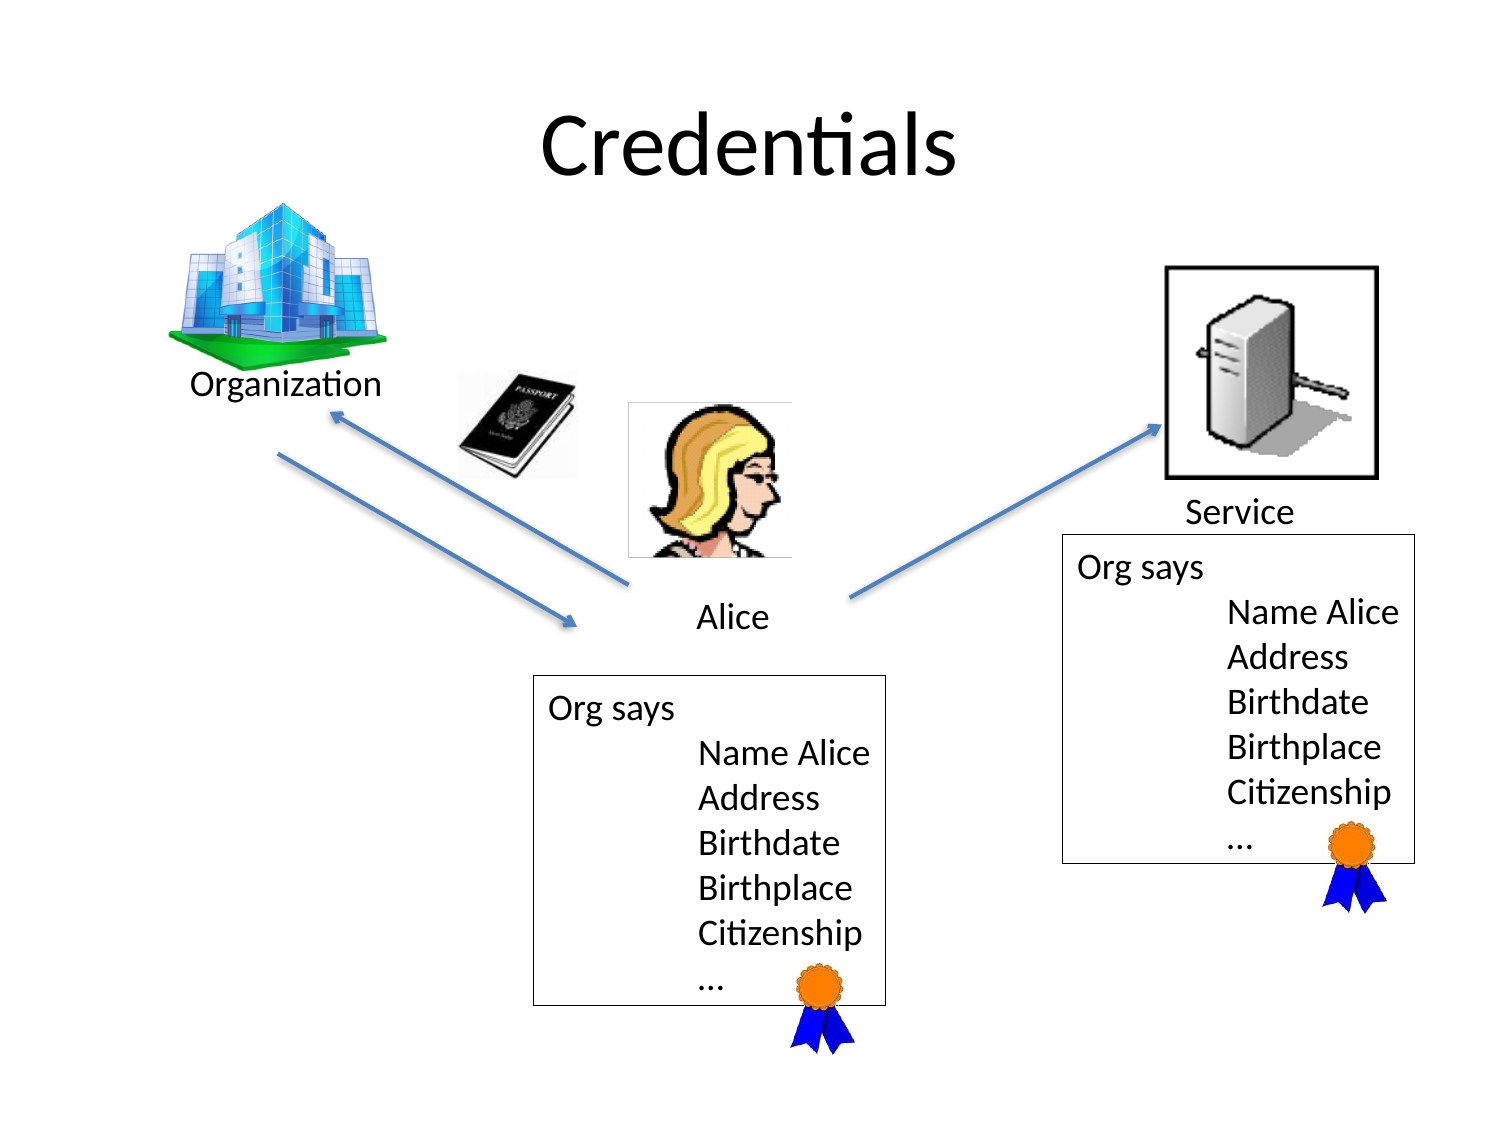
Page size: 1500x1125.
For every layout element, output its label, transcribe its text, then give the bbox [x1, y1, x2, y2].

picture [455, 370, 578, 411]
picture [628, 401, 793, 558]
picture [1322, 821, 1387, 914]
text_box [849, 424, 1163, 599]
picture [1161, 262, 1379, 480]
text_box Service [1170, 488, 1310, 534]
text_box Org says Name Alice Address Birthdate Birthplace Citizenship … [1062, 534, 1415, 864]
text_box Org says Name Alice Address Birthdate Birthplace Citizenship … [533, 675, 886, 1006]
title Credentials [75, 45, 1425, 233]
picture [163, 159, 390, 386]
text_box Organization [174, 351, 398, 411]
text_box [329, 411, 629, 586]
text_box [277, 453, 578, 628]
text_box Alice [681, 585, 785, 645]
picture [790, 963, 856, 1055]
